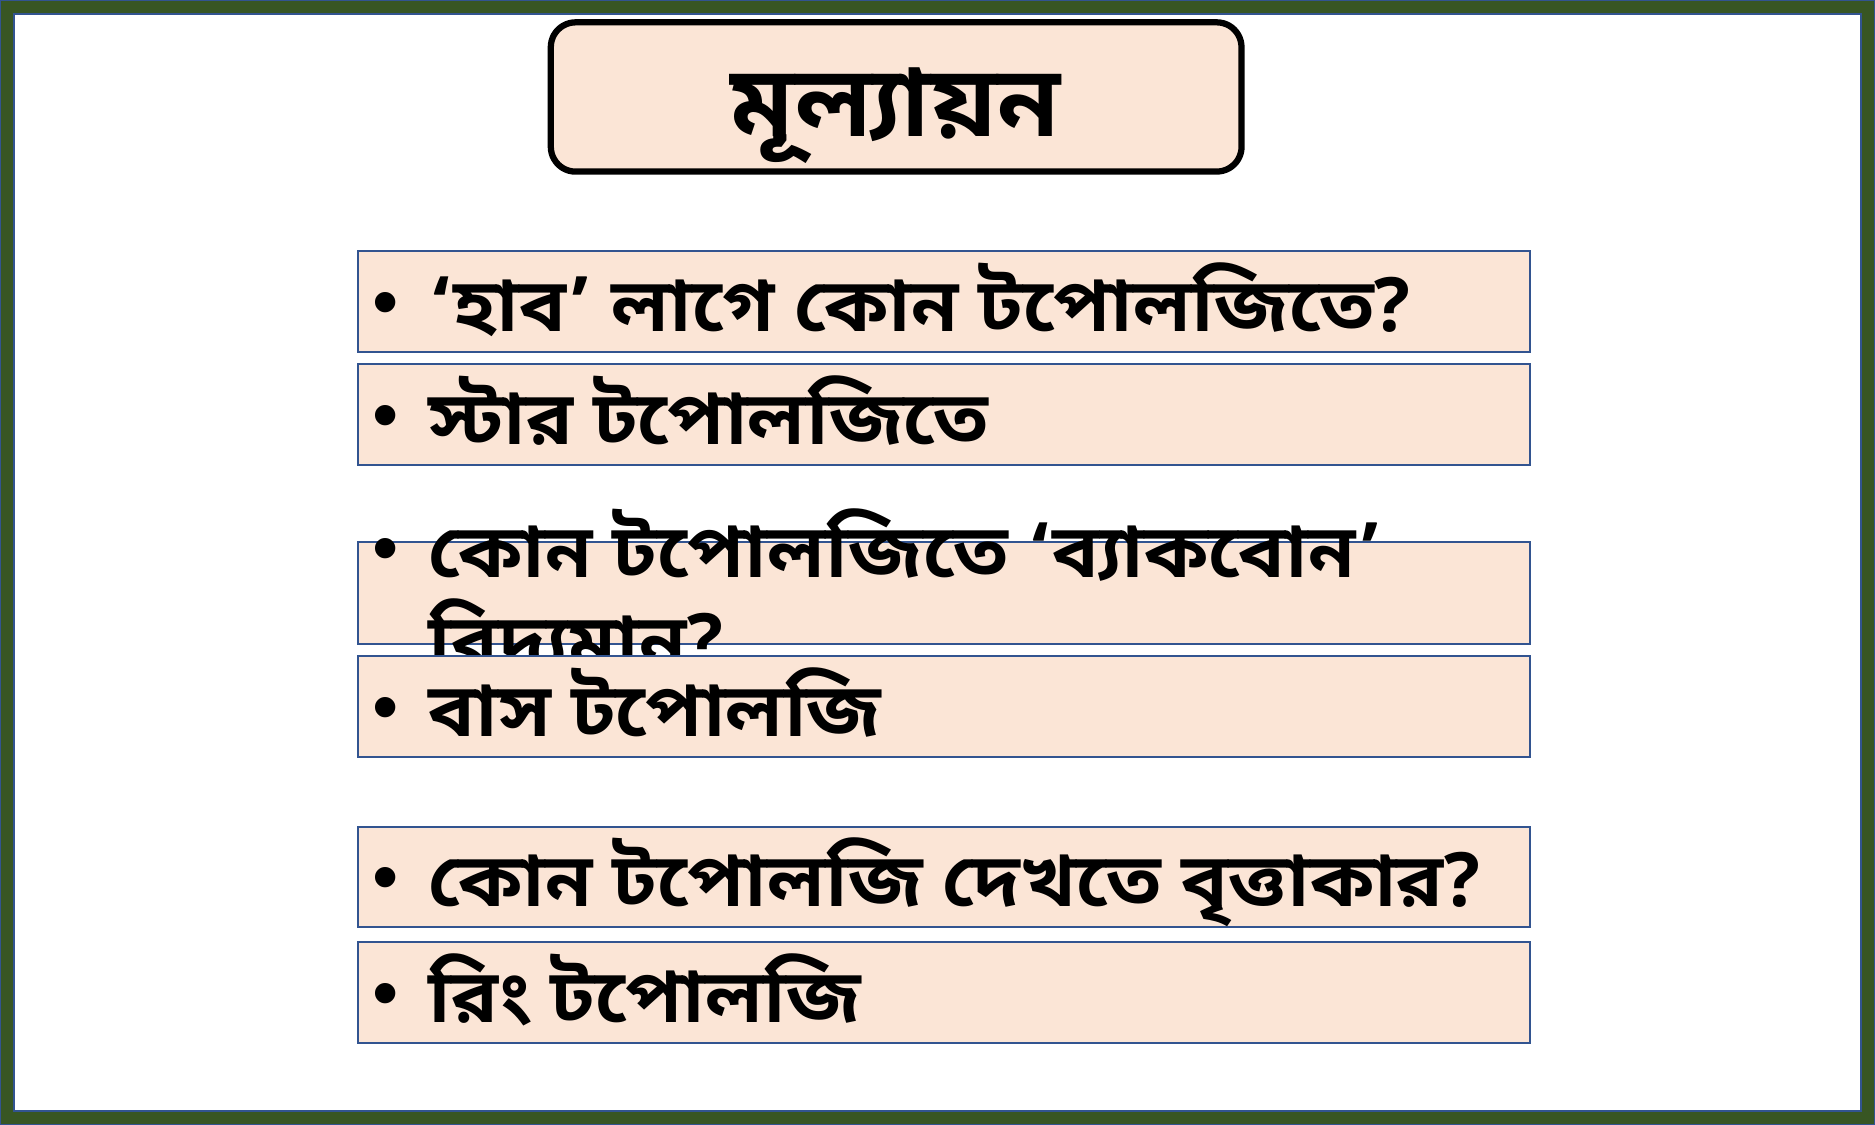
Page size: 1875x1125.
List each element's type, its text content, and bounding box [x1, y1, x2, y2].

text_box মূল্যায়ন [550, 22, 1242, 172]
text_box বাস টপোলজি [357, 655, 1531, 758]
text_box কোন টপোলজিতে ‘ব্যাকবোন’ বিদ্যমান? [357, 541, 1531, 645]
text_box ‘হাব’ লাগে কোন টপোলজিতে? [357, 250, 1531, 353]
text_box রিং টপোলজি [357, 941, 1531, 1044]
text_box স্টার টপোলজিতে [357, 363, 1531, 466]
text_box কোন টপোলজি দেখতে বৃত্তাকার? [357, 826, 1531, 928]
